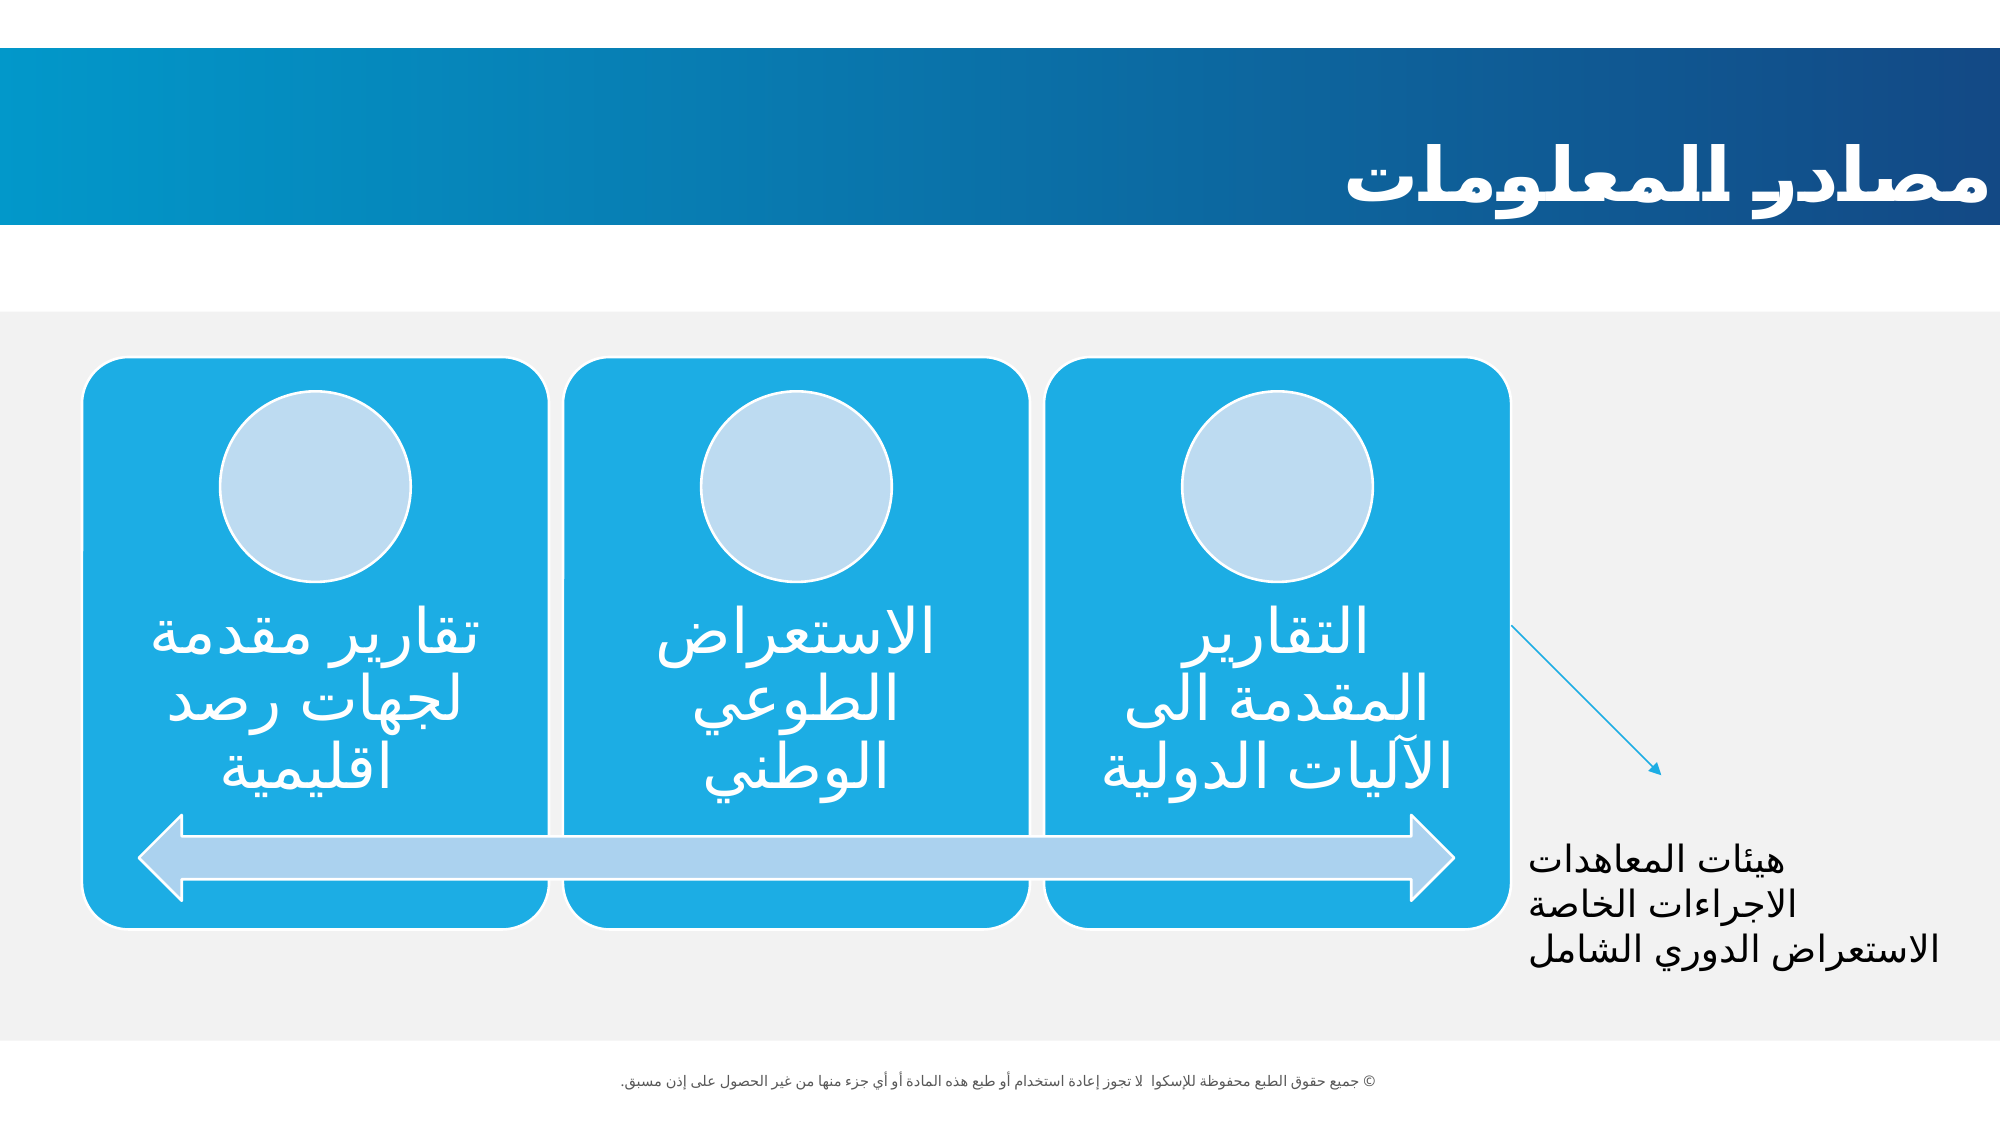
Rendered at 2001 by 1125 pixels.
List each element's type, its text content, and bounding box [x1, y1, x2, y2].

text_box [1511, 625, 1662, 776]
subtitle مصادر المعلومات [186, 128, 2000, 204]
text_box هيئات المعاهدات الاجراءات الخاصة الاستعراض الدوري الشامل [1513, 827, 1956, 977]
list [81, 356, 1512, 930]
